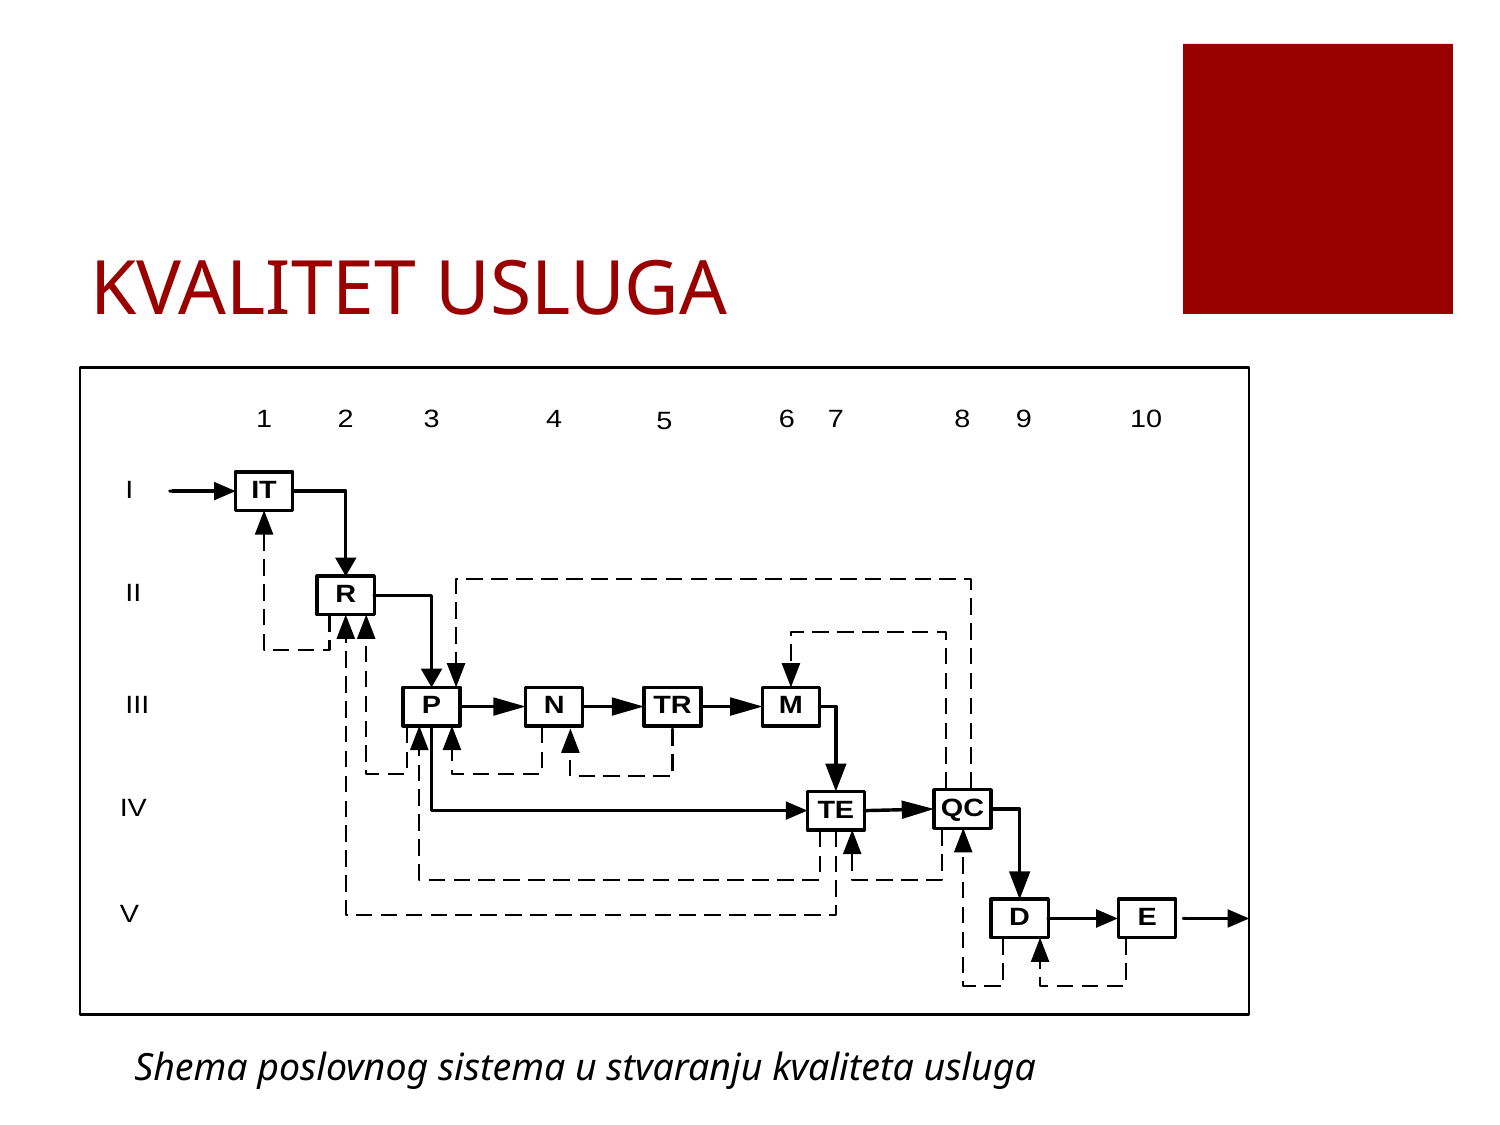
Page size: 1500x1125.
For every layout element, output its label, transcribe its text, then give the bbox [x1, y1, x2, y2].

title KVALITET USLUGA [75, 149, 1143, 338]
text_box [74, 362, 1278, 1020]
text_box Shema poslovnog sistema u stvaranju kvaliteta usluga [119, 1035, 1199, 1096]
